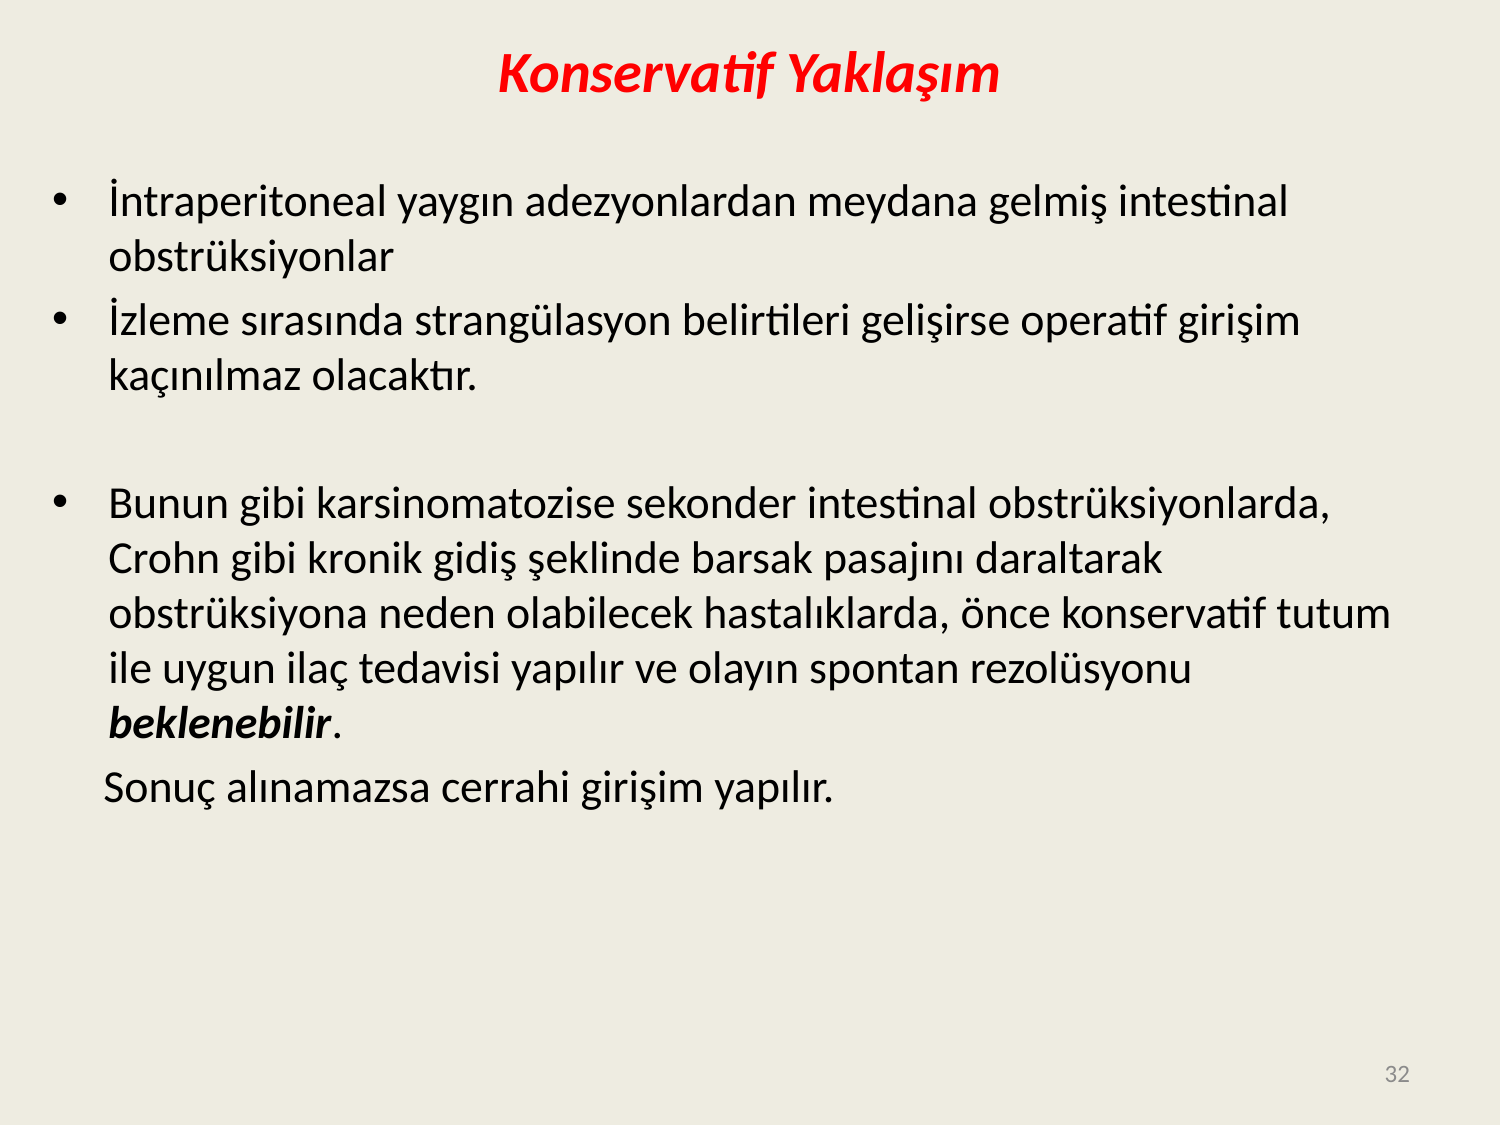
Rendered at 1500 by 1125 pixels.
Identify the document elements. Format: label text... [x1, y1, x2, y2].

title Konservatif Yaklaşım [75, 0, 1425, 163]
list İntraperitoneal yaygın adezyonlardan meydana gelmiş intestinal obstrüksiyonlar İzleme sırasında strangülasyon belirtileri gelişirse operatif girişim kaçınılmaz olacaktır. Bunun gibi karsinomatozise sekonder intestinal obstrüksiyonlarda, Crohn gibi kronik gidiş şeklinde barsak pasajını daraltarak obstrüksiyona neden olabilecek hastalıklarda, önce konservatif tutum ile uygun ilaç tedavisi yapılır ve olayın spontan rezolüsyonu beklenebilir. Sonuç alınamazsa cerrahi girişim yapılır. [37, 163, 1438, 1043]
slide_number 32 [1074, 1042, 1425, 1103]
